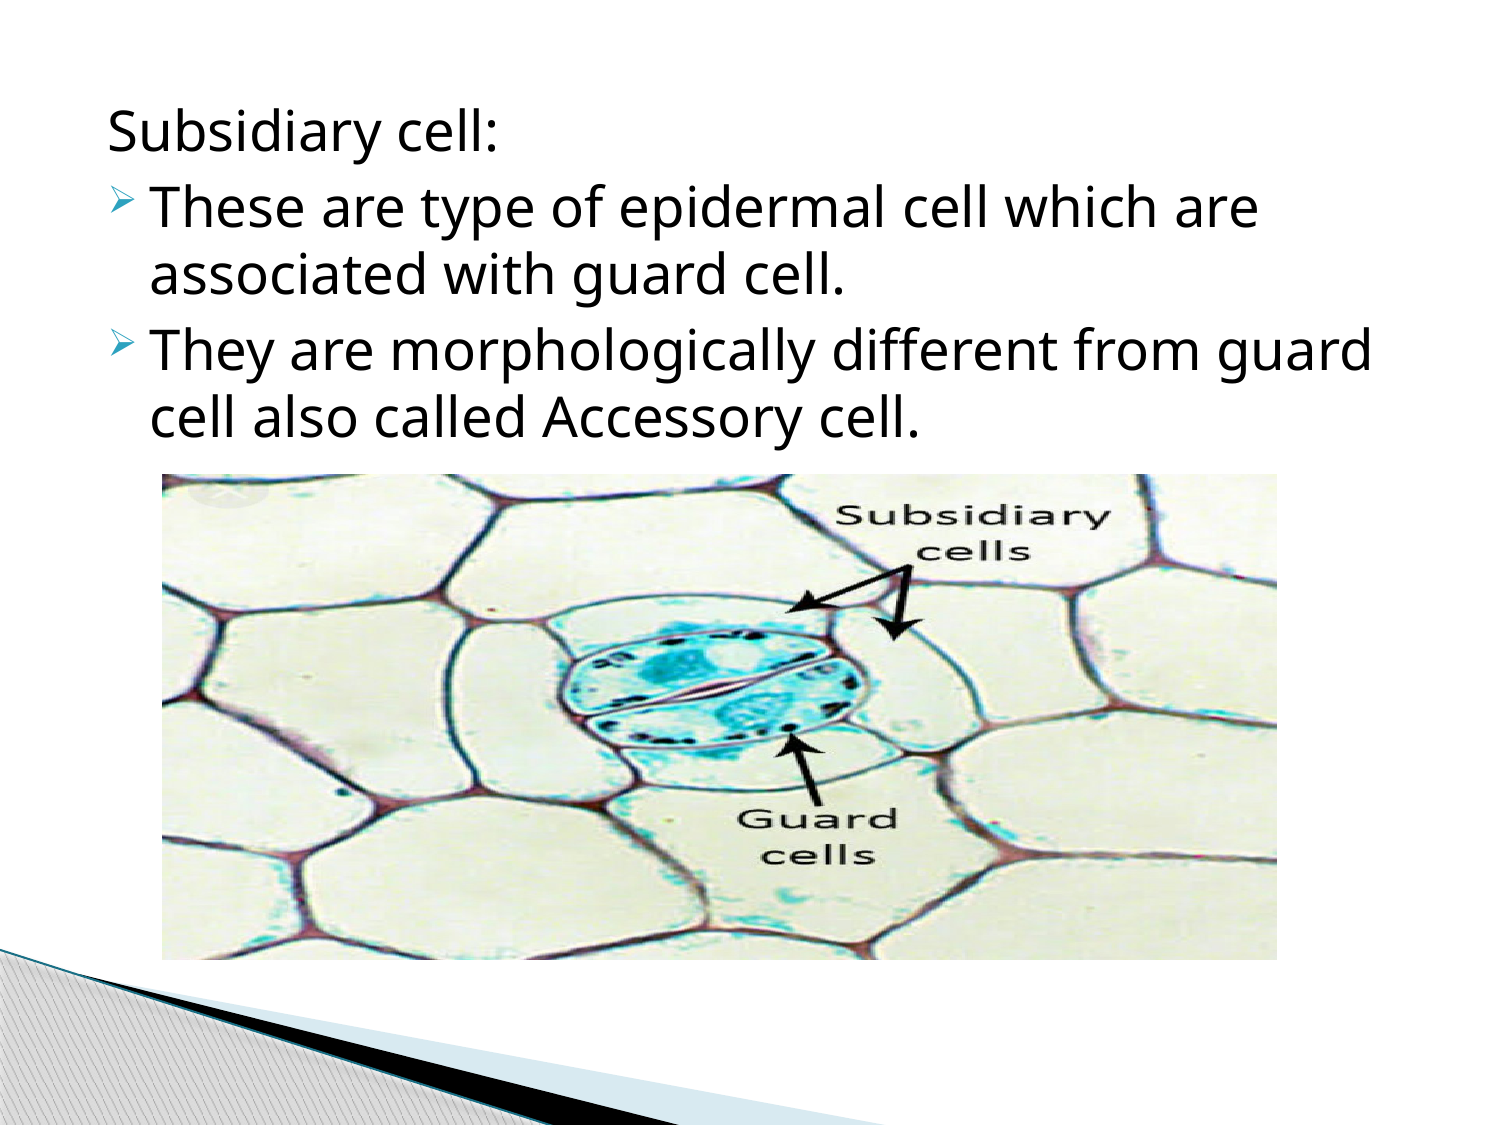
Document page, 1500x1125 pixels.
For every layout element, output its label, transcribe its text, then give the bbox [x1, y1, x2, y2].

picture [162, 474, 1277, 960]
list Subsidiary cell: These are type of epidermal cell which are associated with guard cell. They are morphologically different from guard cell also called Accessory cell. [75, 87, 1425, 986]
